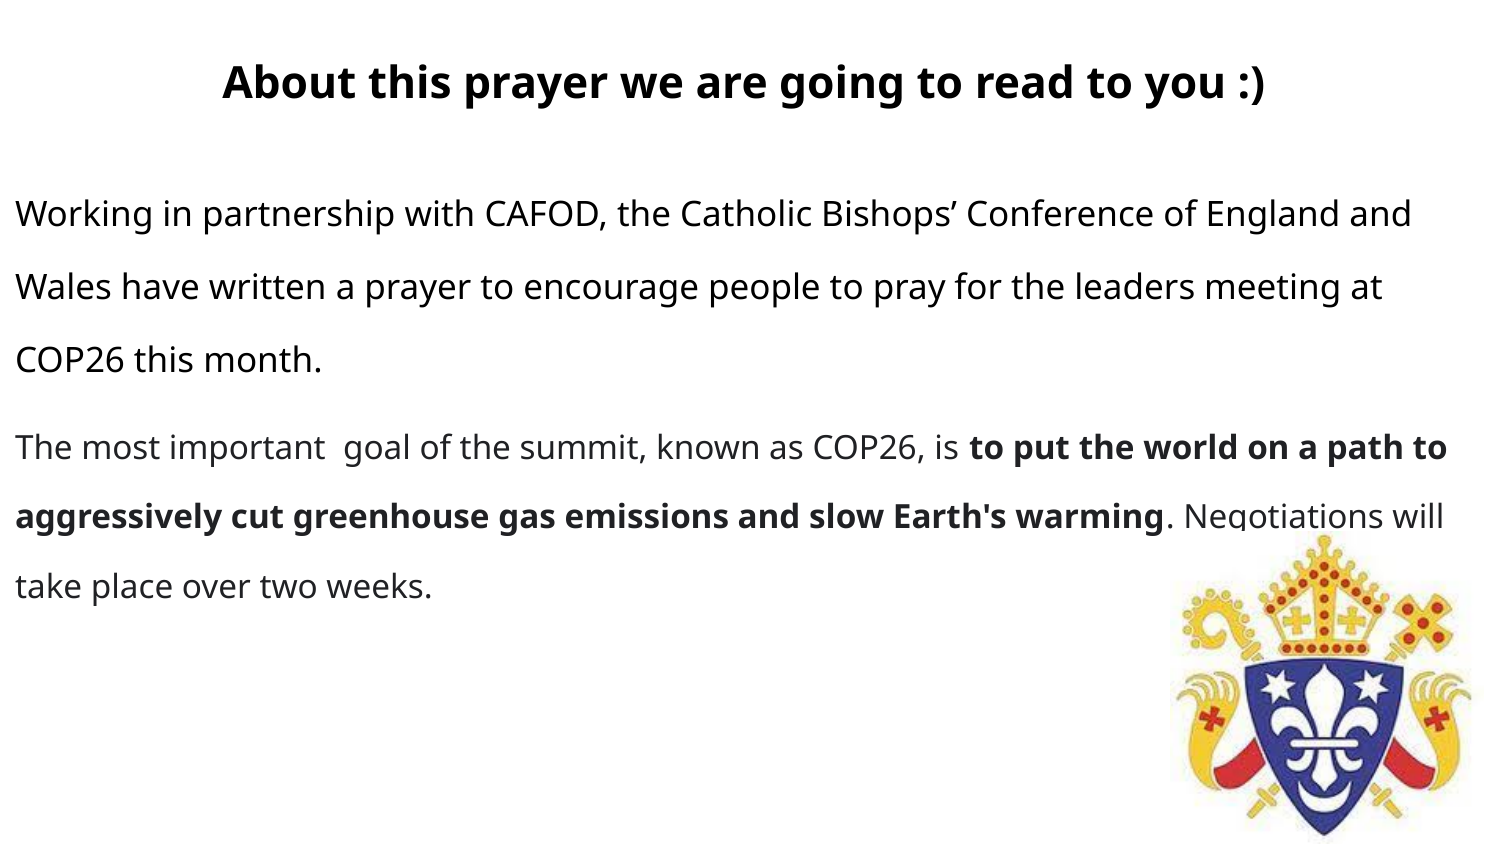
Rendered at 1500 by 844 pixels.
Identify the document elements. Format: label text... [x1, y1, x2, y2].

text_box About this prayer we are going to read to you :) Working in partnership with CAFOD, the Catholic Bishops’ Conference of England and Wales have written a prayer to encourage people to pray for the leaders meeting at COP26 this month. The most important goal of the summit, known as COP26, is to put the world on a path to aggressively cut greenhouse gas emissions and slow Earth's warming. Negotiations will take place over two weeks. [0, 39, 1500, 698]
picture [1170, 530, 1484, 844]
